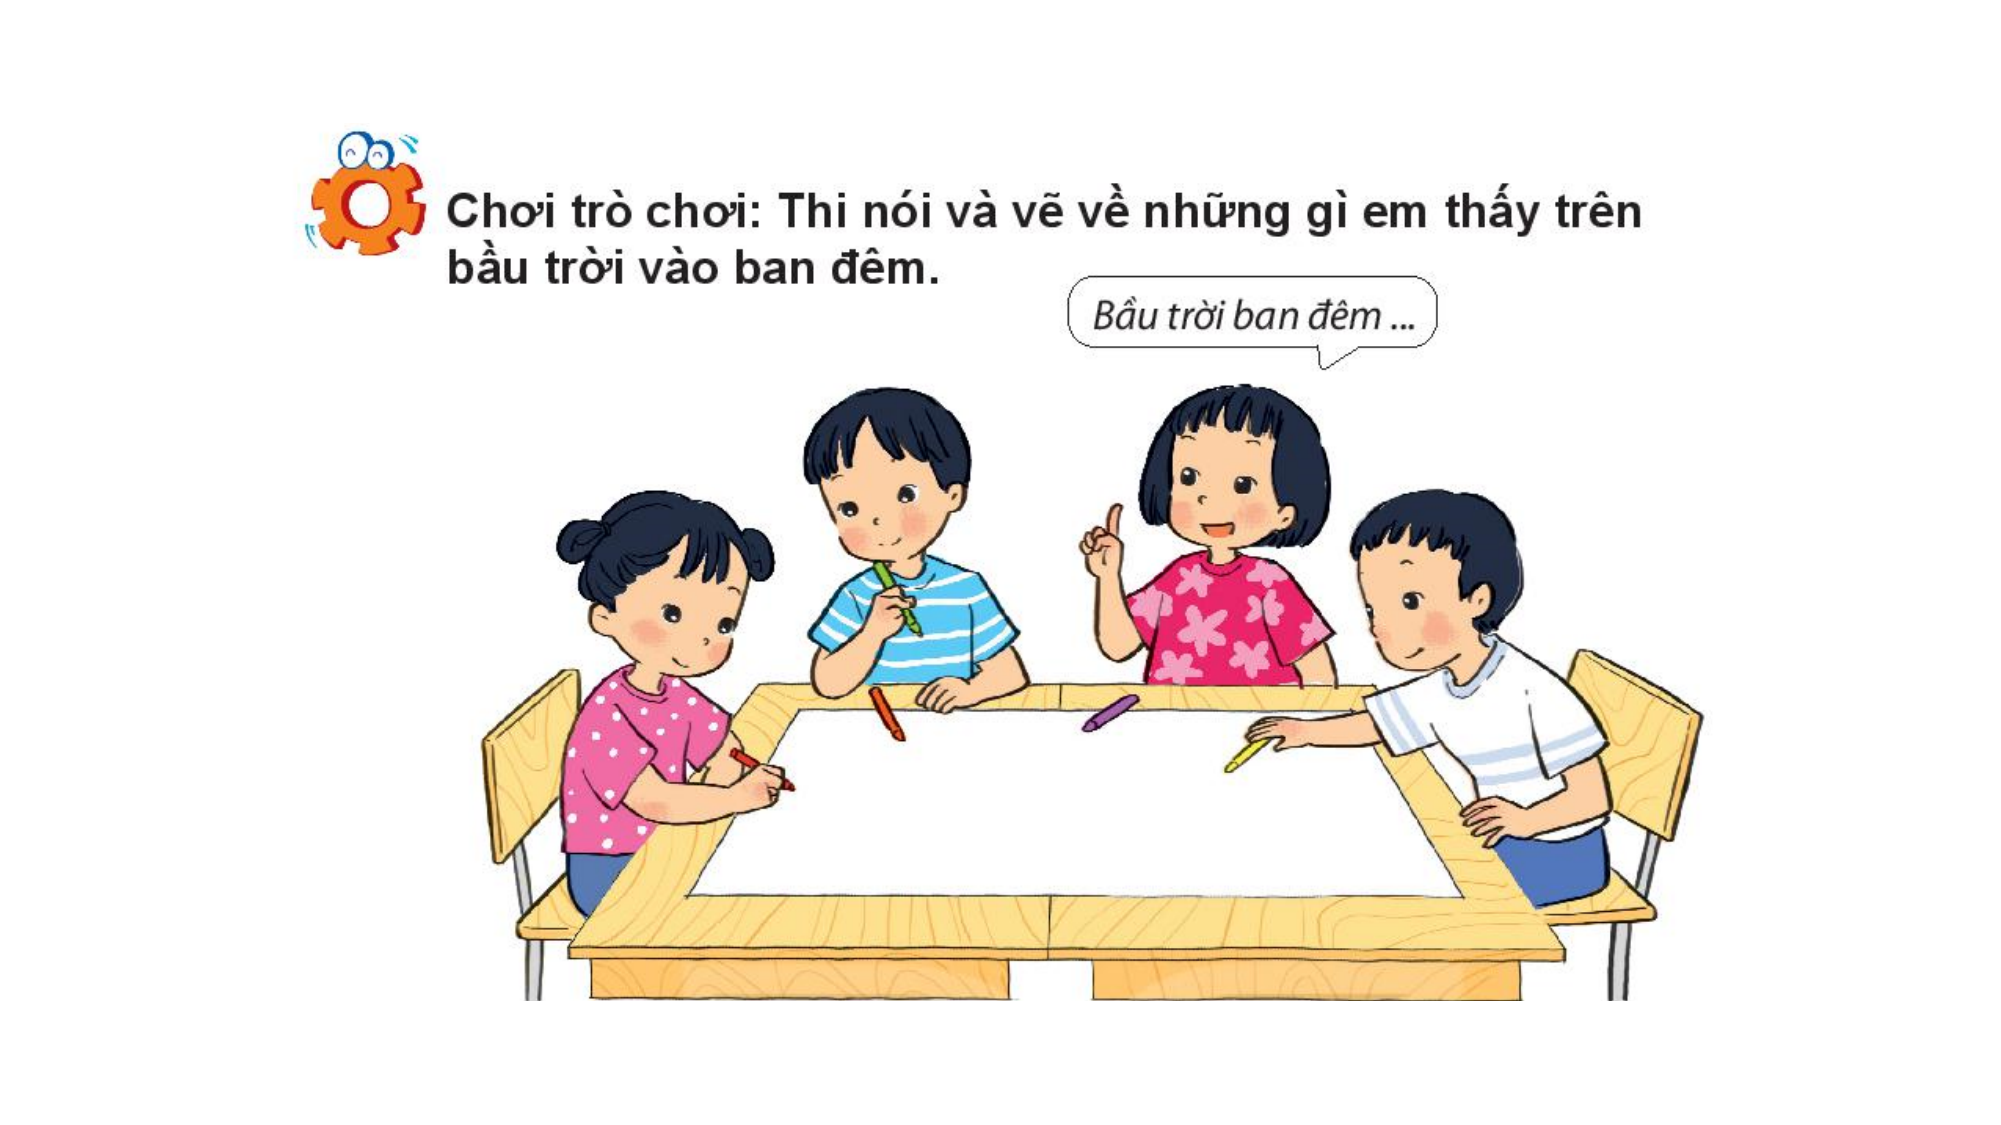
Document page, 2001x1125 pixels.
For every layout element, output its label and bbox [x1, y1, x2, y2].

picture [264, 123, 1736, 1001]
